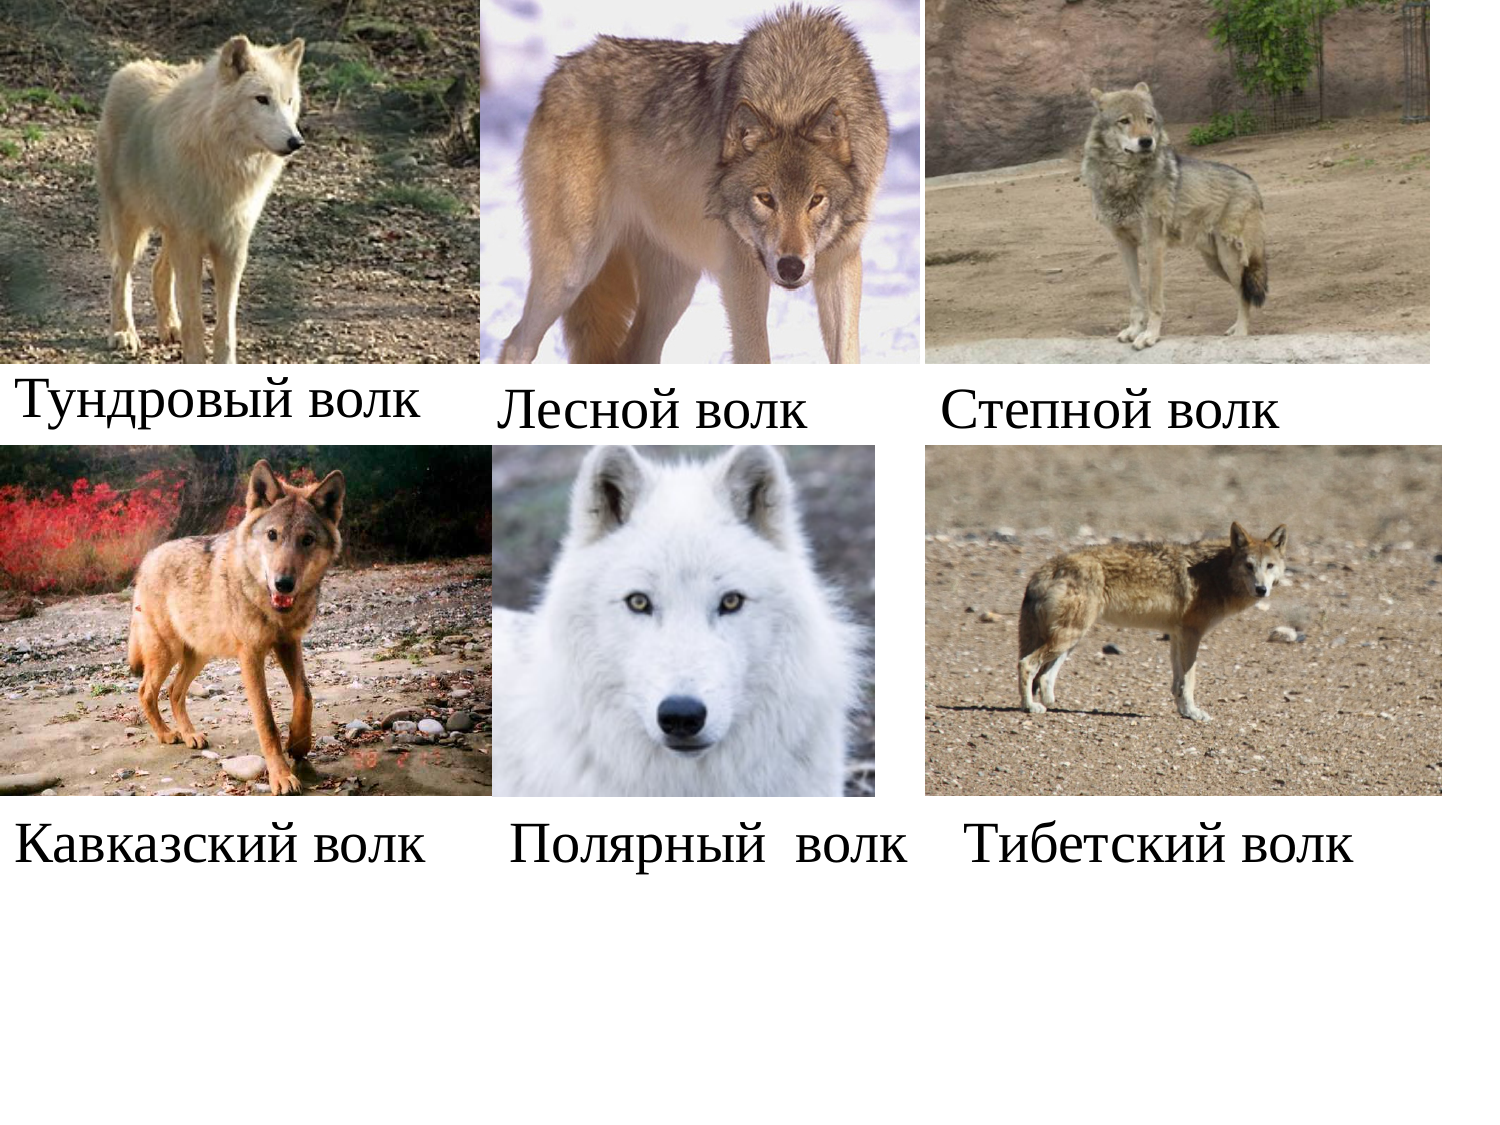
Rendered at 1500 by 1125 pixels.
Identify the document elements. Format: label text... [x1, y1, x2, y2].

picture [925, 445, 1442, 796]
picture [925, 0, 1430, 364]
text_box Кавказский волк [0, 804, 446, 882]
picture [0, 445, 876, 798]
picture [0, 0, 921, 364]
text_box Лесной волк [482, 372, 824, 443]
text_box Тибетский волк [949, 804, 1418, 882]
text_box Тундровый волк [0, 371, 457, 437]
text_box Полярный волк [495, 796, 924, 882]
text_box Степной волк [925, 371, 1325, 444]
